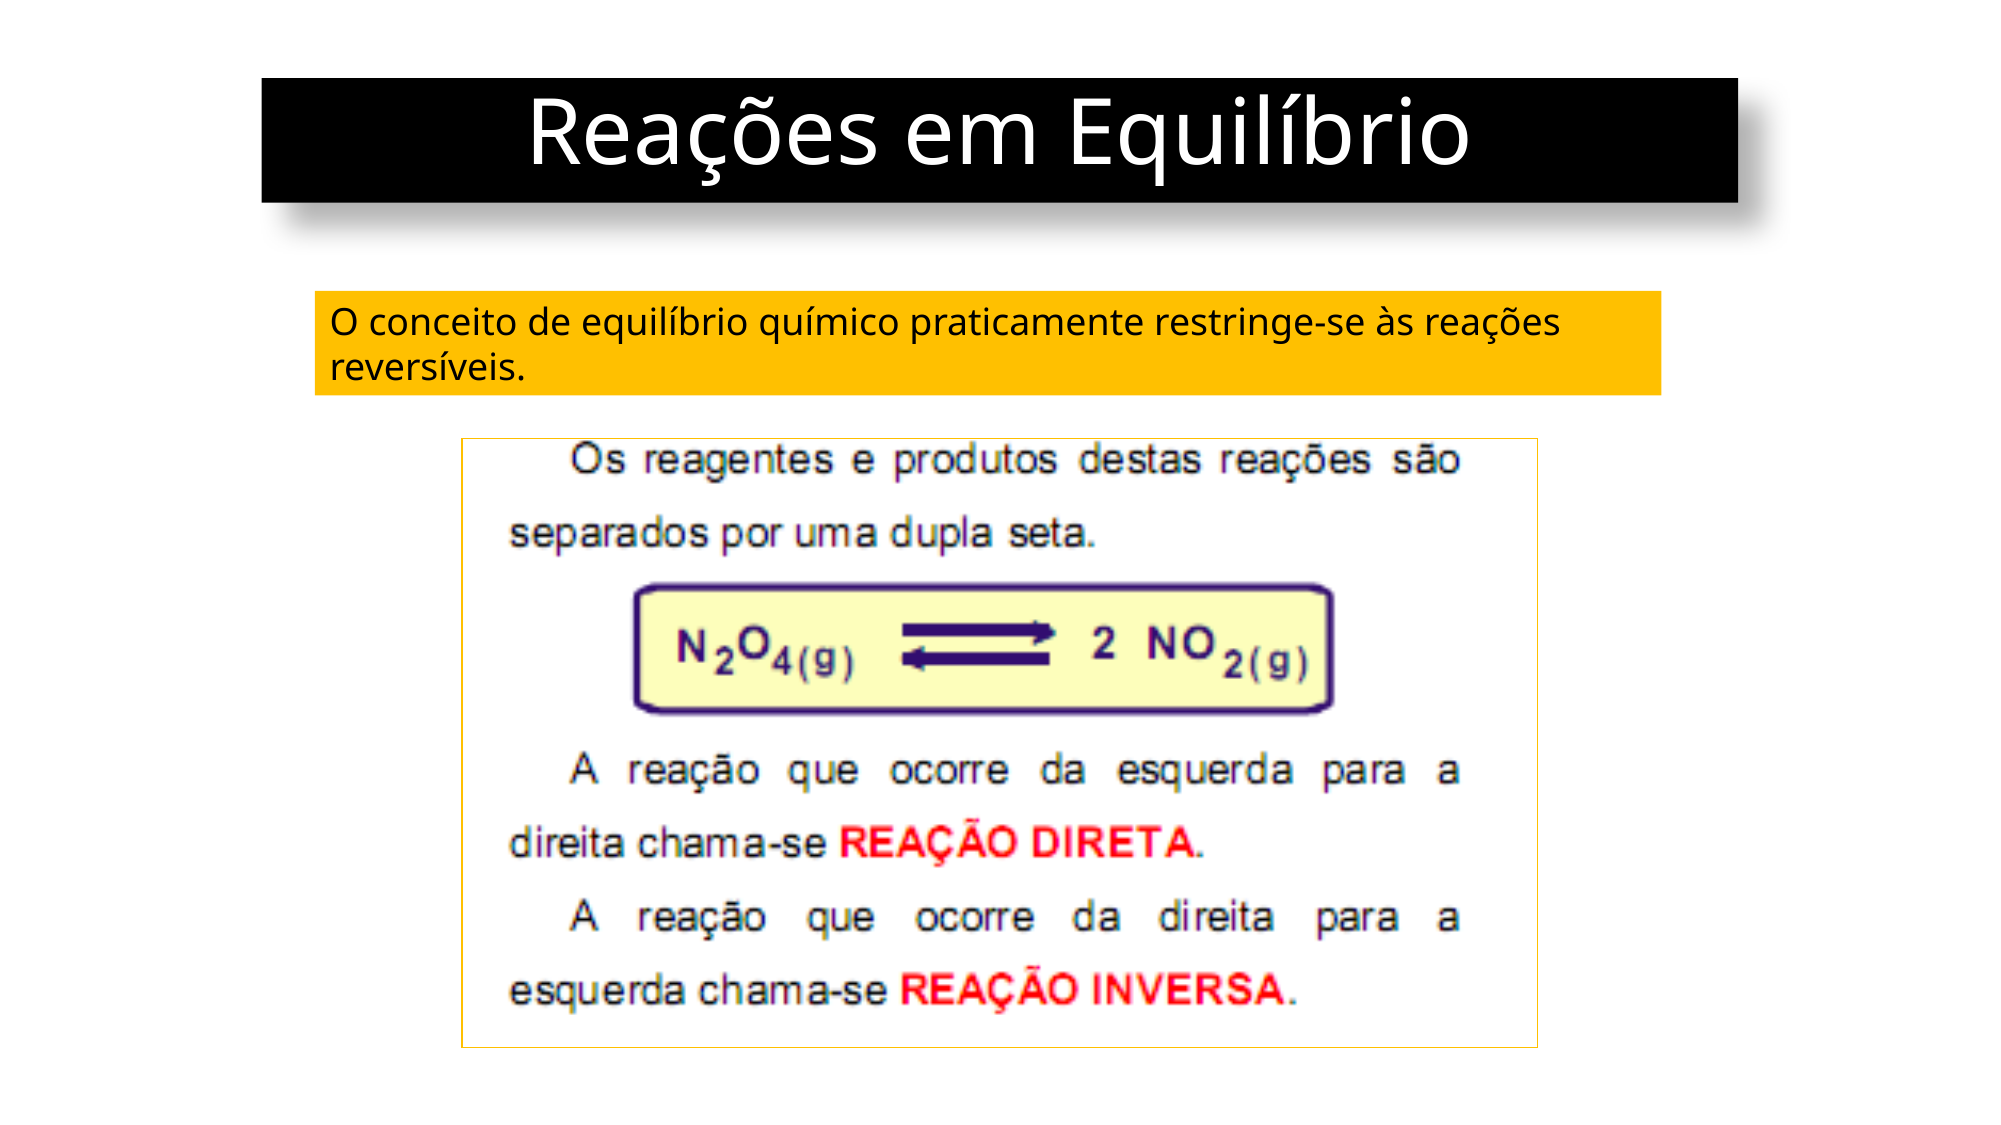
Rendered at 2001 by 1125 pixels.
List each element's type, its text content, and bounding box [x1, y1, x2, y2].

text_box O conceito de equilíbrio químico praticamente restringe-se às reações reversíveis. [314, 290, 1662, 396]
text_box Reações em Equilíbrio [261, 78, 1739, 203]
picture [462, 439, 1537, 1047]
